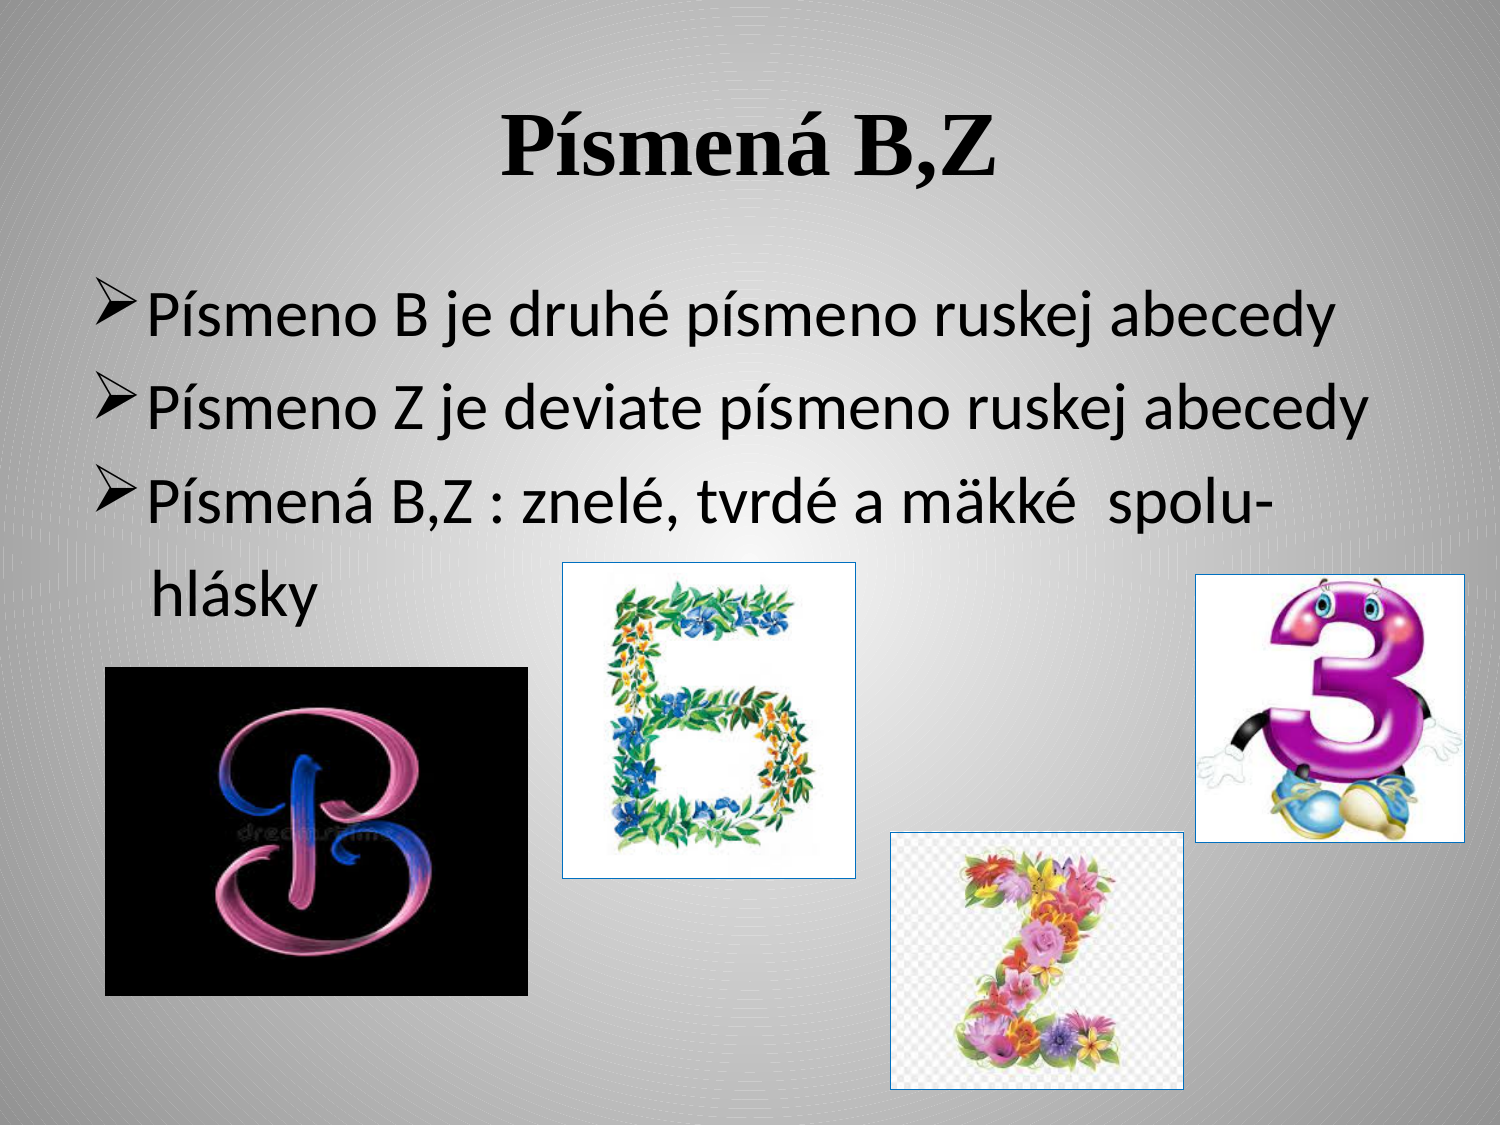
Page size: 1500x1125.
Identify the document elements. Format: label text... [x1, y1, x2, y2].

picture [105, 667, 528, 997]
picture [562, 562, 856, 880]
picture [1195, 573, 1466, 843]
list Písmeno B je druhé písmeno ruskej abecedy Písmeno Z je deviate písmeno ruskej abecedy Písmená B,Z : znelé, tvrdé a mäkké spolu- hlásky [75, 262, 1425, 1005]
picture [890, 831, 1184, 1091]
title Písmená B,Z [75, 45, 1425, 233]
